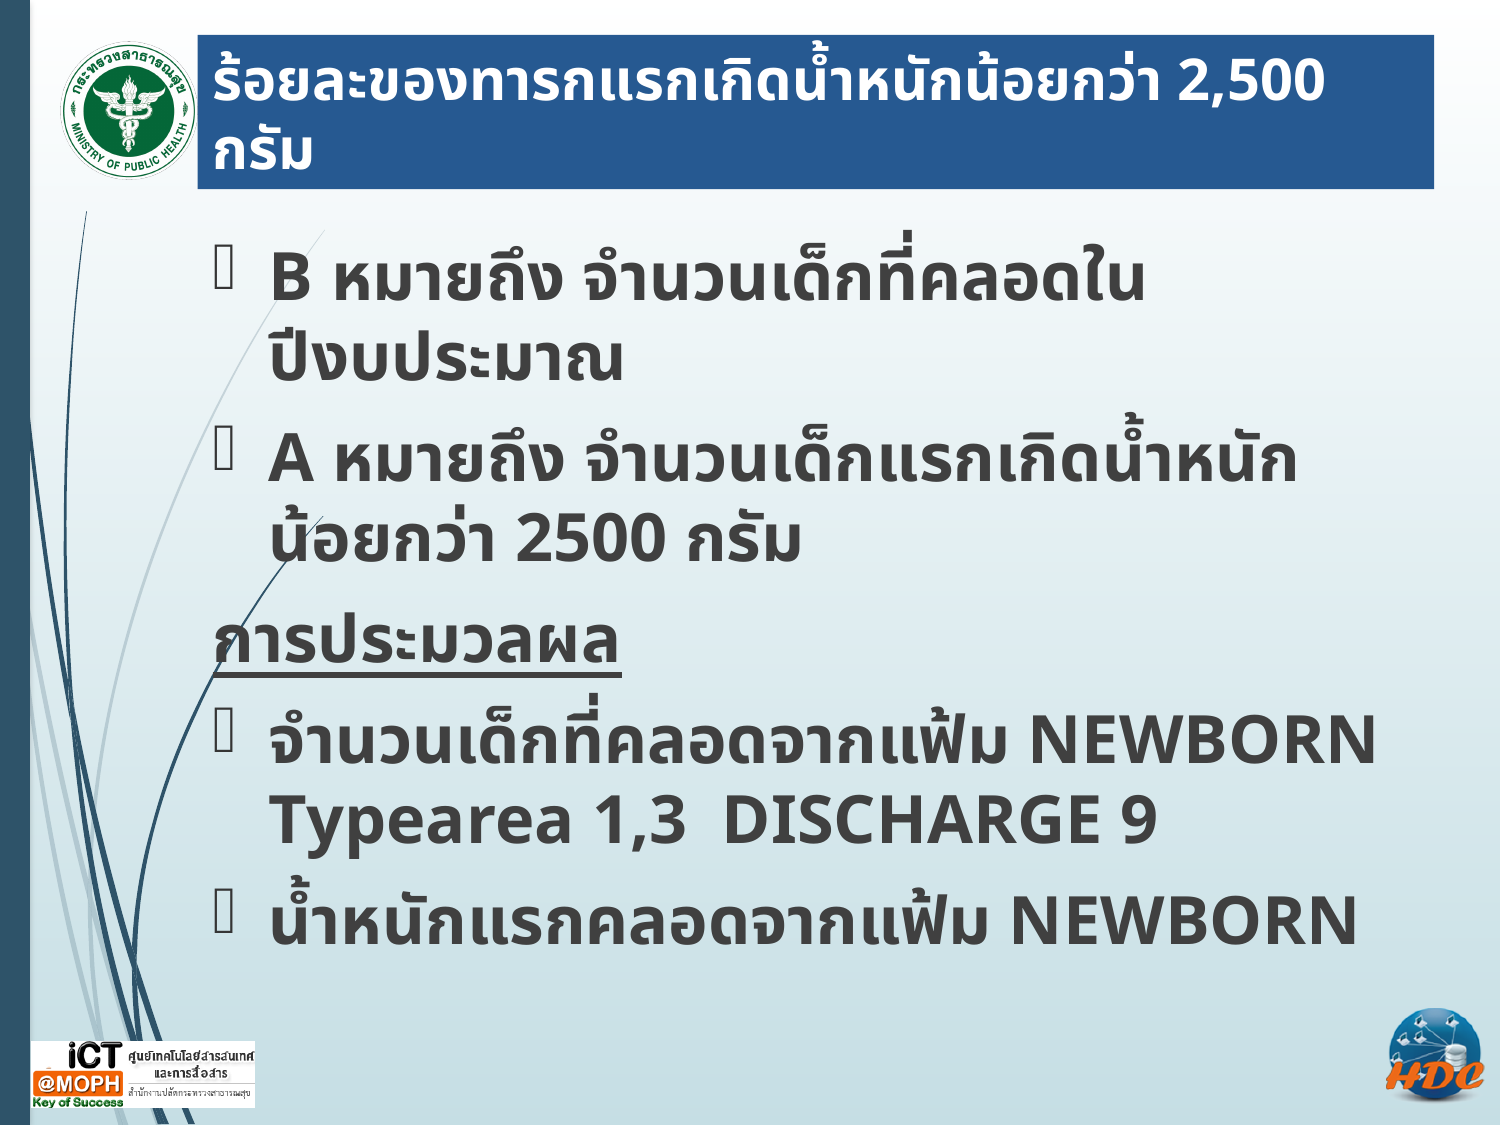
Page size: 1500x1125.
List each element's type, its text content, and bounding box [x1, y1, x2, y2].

list B หมายถึง จำนวนเด็กที่คลอดในปีงบประมาณ A หมายถึง จำนวนเด็กแรกเกิดน้ำหนักน้อยกว่า 2500 กรัม การประมวลผล จำนวนเด็กที่คลอดจากแฟ้ม NEWBORN Typearea 1,3 DISCHARGE 9 น้ำหนักแรกคลอดจากแฟ้ม NEWBORN [197, 226, 1435, 970]
picture [60, 41, 197, 180]
picture [1382, 1004, 1486, 1109]
picture [31, 1041, 255, 1108]
title ร้อยละของทารกแรกเกิดน้ำหนักน้อยกว่า 2,500 กรัม [197, 34, 1435, 190]
